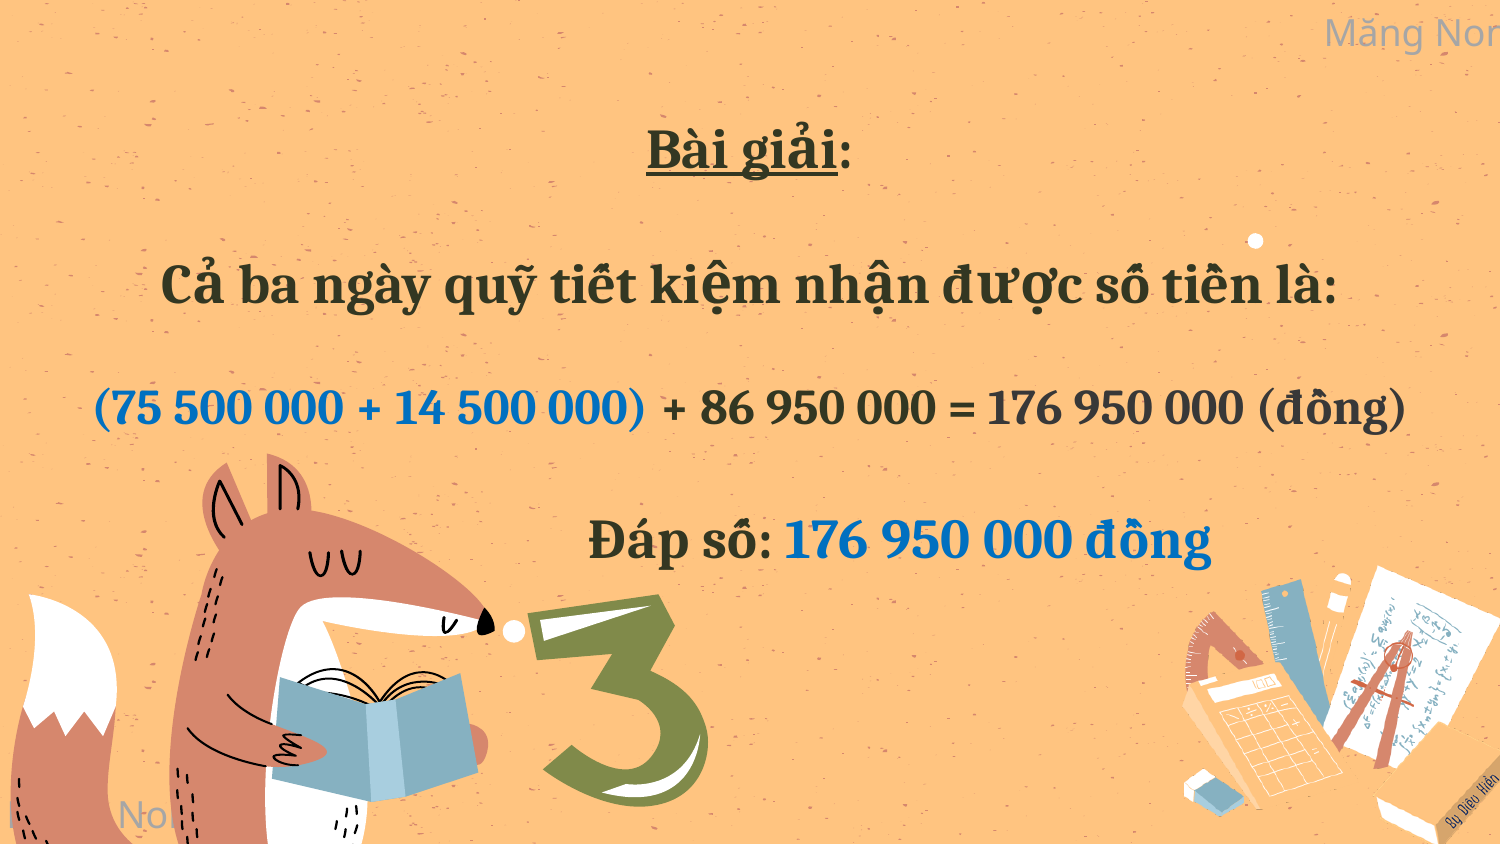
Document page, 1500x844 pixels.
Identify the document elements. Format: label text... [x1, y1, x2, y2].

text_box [527, 594, 713, 807]
picture [1181, 565, 1500, 844]
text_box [0, 453, 502, 844]
text_box [507, 620, 522, 643]
text_box Bài giải: Cả ba ngày quỹ tiết kiệm nhận được số tiền là: (75 500 000 + 14 500 000) + 86 950 000 = 176 950 000 (đồng) Đáp số: 176 950 000 đồng [0, 37, 1500, 577]
